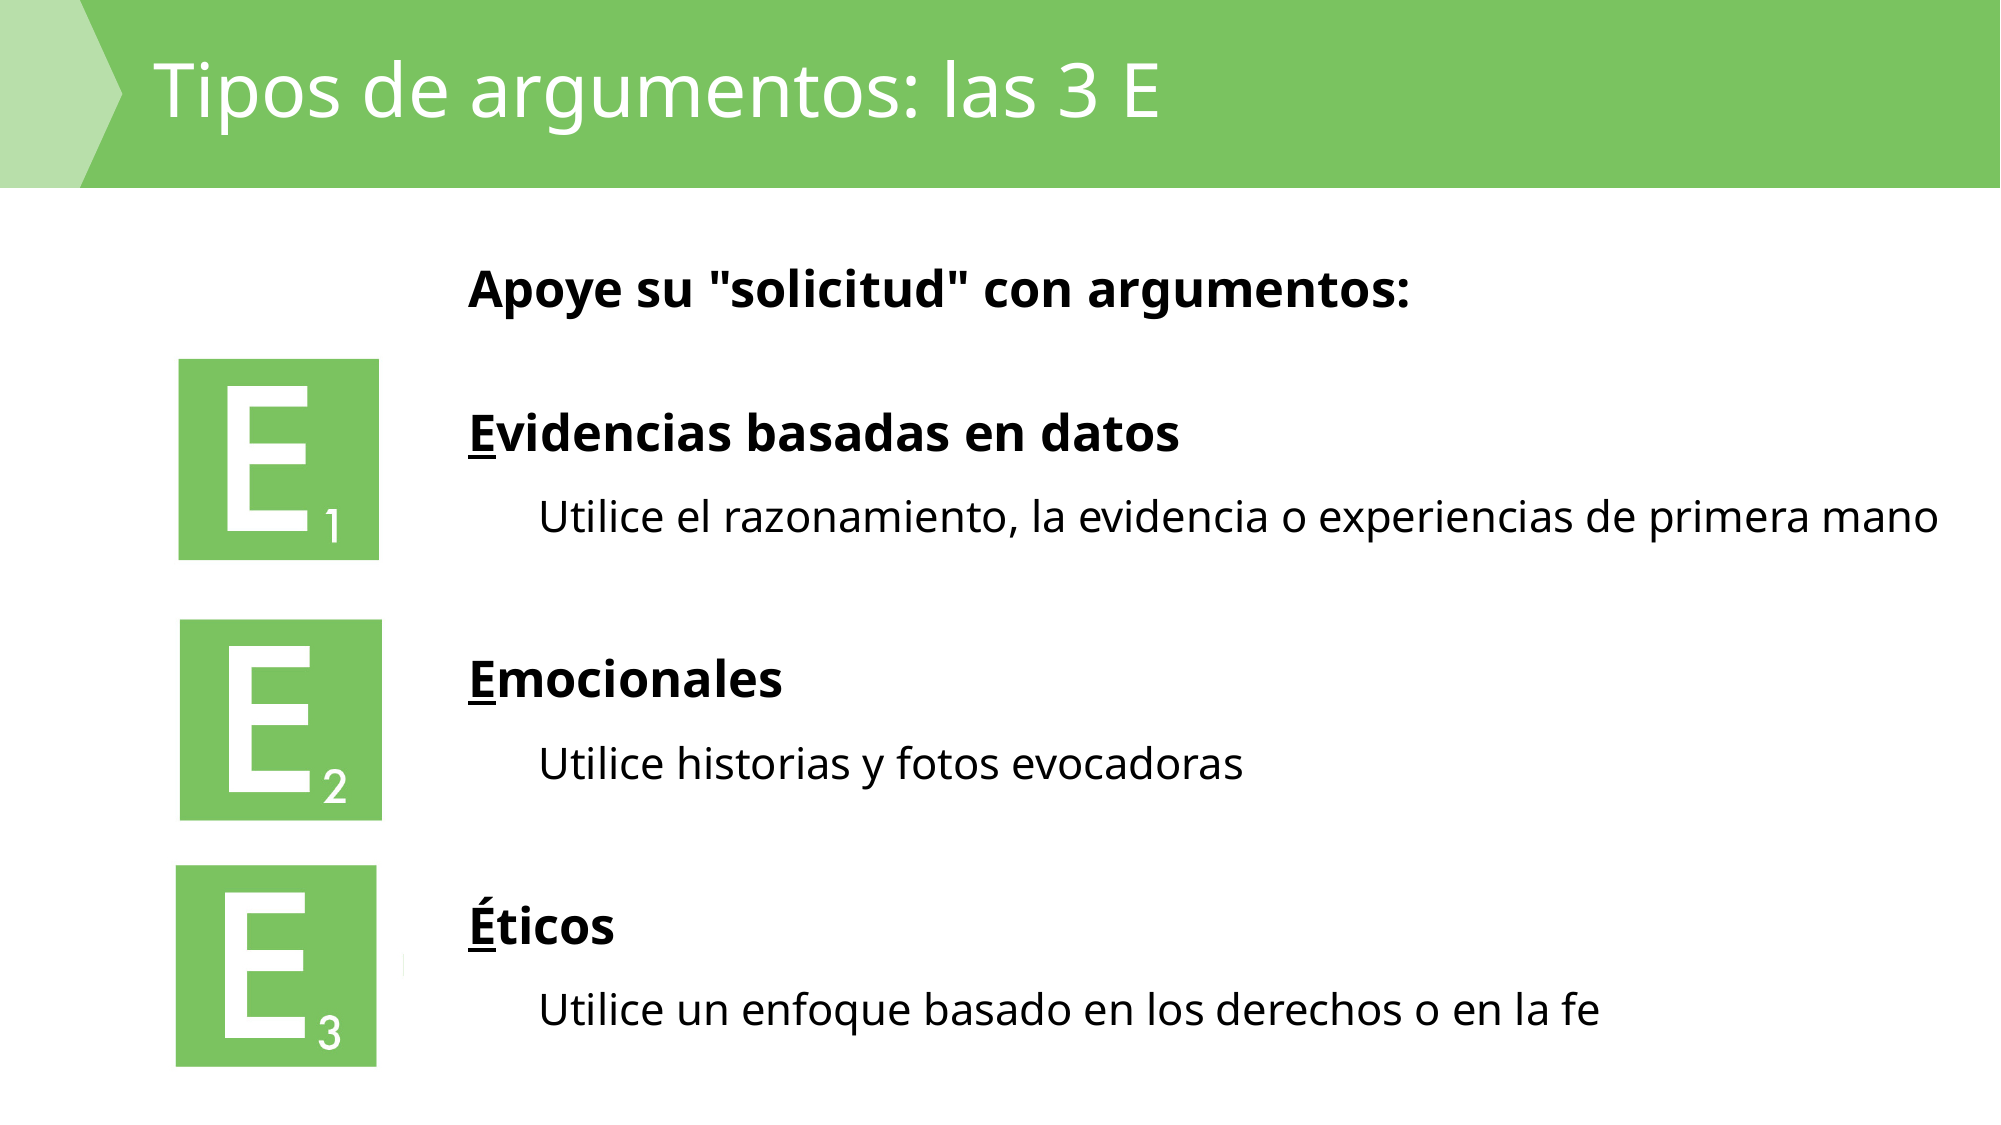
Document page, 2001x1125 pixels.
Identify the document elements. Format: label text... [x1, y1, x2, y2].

picture [137, 338, 400, 577]
list Apoye su "solicitud" con argumentos: Evidencias basadas en datos Utilice el razonamiento, la evidencia o experiencias de primera mano Emocionales Utilice historias y fotos evocadoras Éticos Utilice un enfoque basado en los derechos o en la fe [453, 256, 1963, 1074]
title Tipos de argumentos: las 3 E [138, 29, 1727, 158]
picture [137, 587, 400, 825]
picture [140, 835, 404, 1074]
